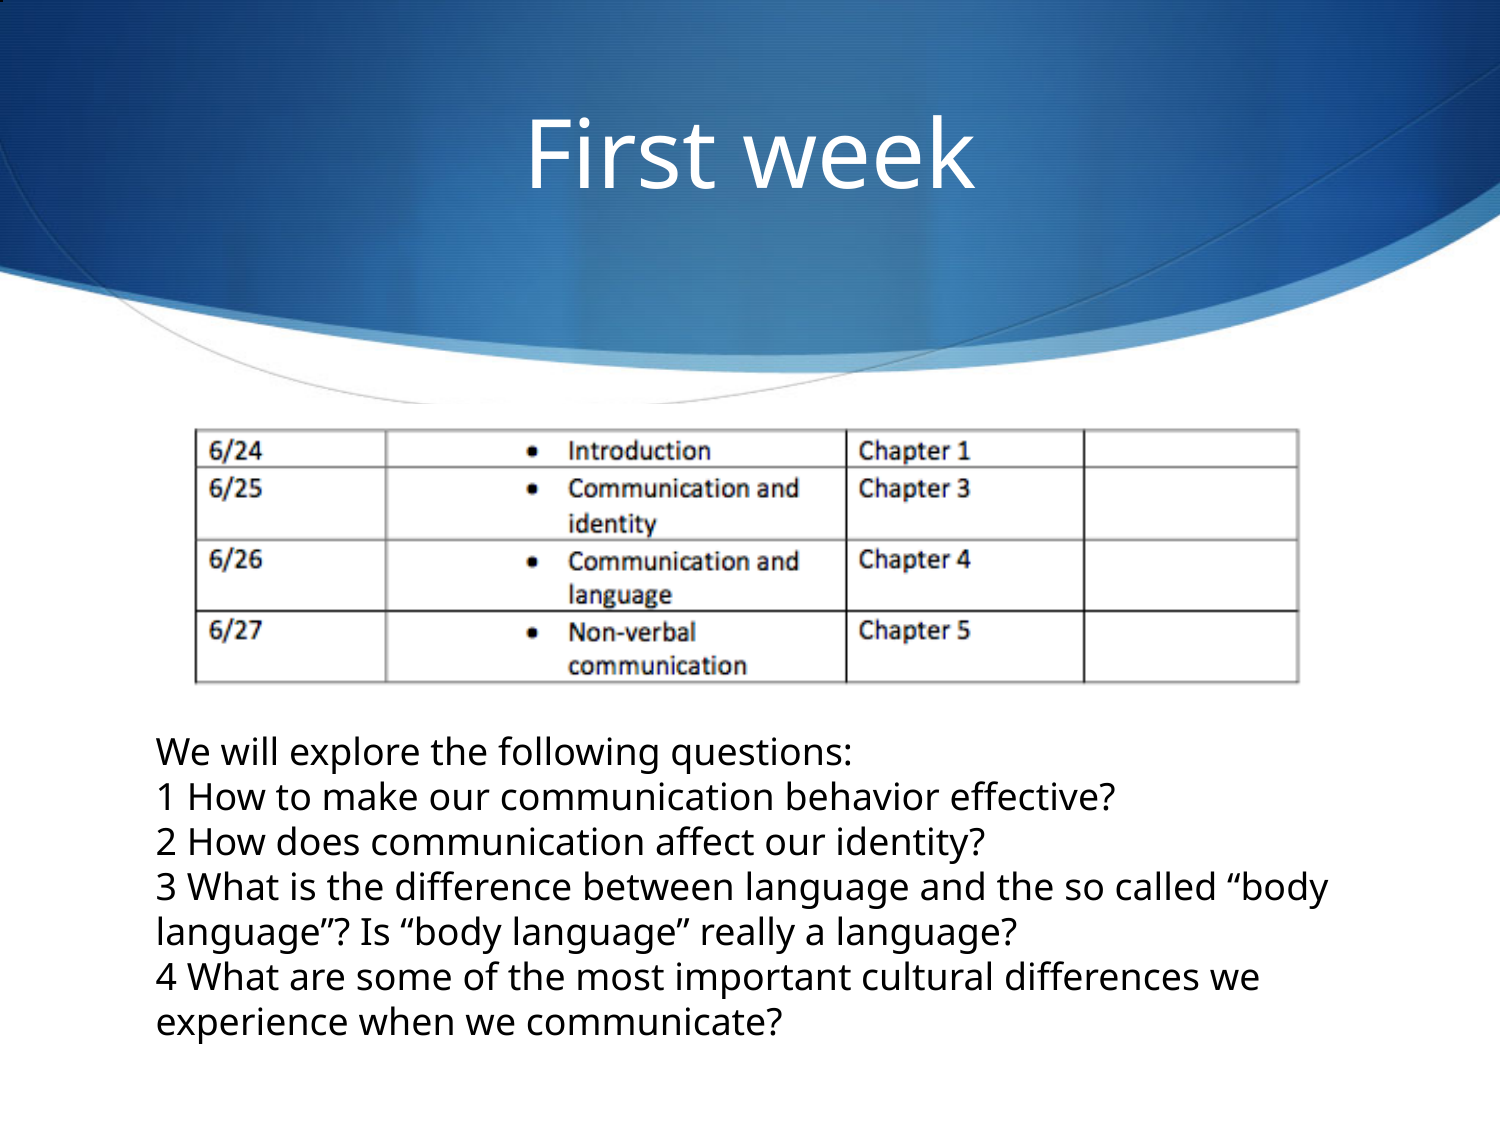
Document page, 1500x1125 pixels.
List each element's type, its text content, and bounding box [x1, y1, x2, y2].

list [161, 403, 1339, 722]
title First week [75, 56, 1425, 245]
picture [0, 0, 1500, 1125]
text_box We will explore the following questions: 1 How to make our communication behavior effective? 2 How does communication affect our identity? 3 What is the difference between language and the so called “body language”? Is “body language” really a language? 4 What are some of the most important cultural differences we experience when we communicate? [140, 720, 1360, 1051]
